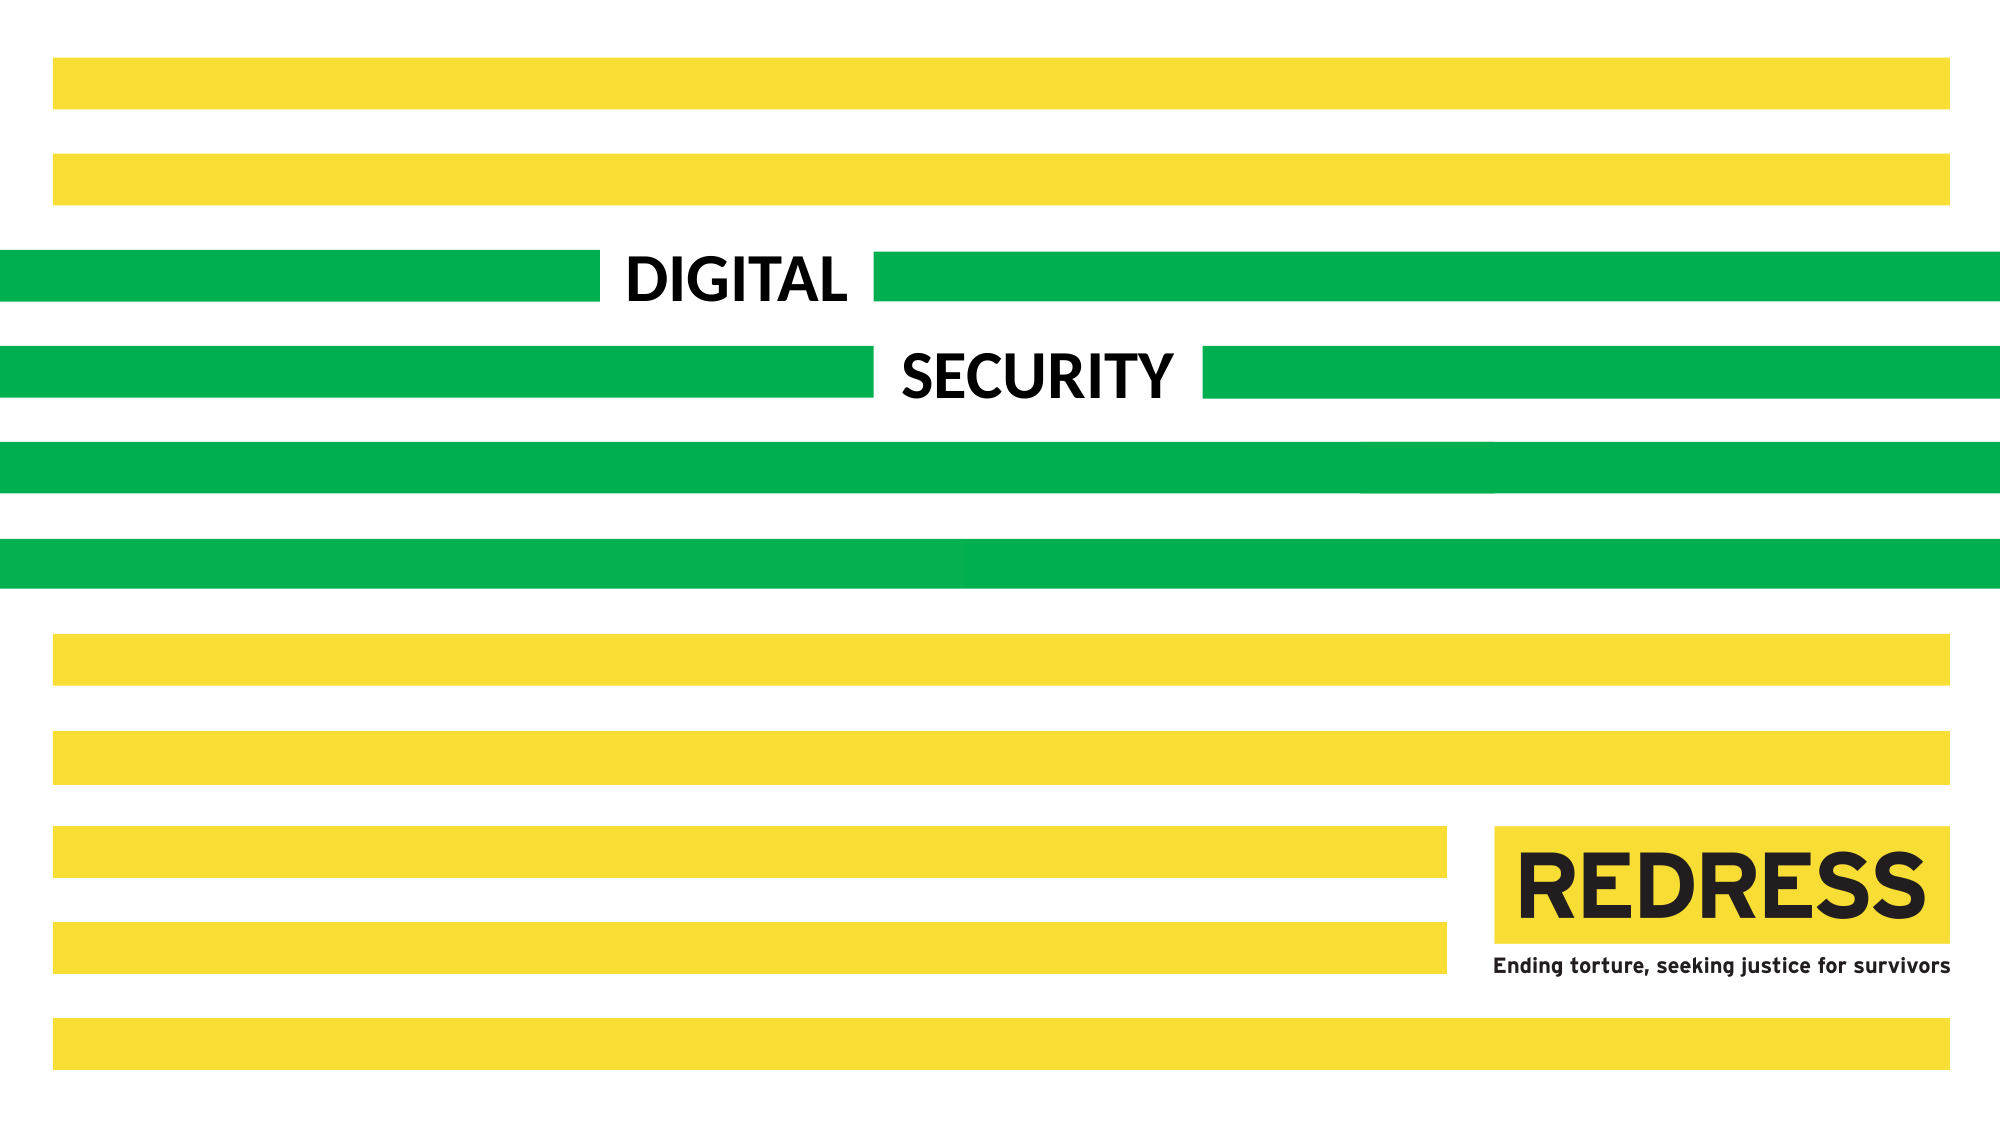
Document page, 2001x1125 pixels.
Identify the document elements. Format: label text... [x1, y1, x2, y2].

text_box [52, 1018, 1950, 1070]
text_box SECURITY [893, 322, 1203, 420]
picture [1494, 826, 1950, 978]
text_box [52, 731, 1950, 785]
text_box [0, 538, 964, 589]
text_box [52, 153, 1950, 206]
text_box [873, 251, 2000, 302]
text_box [52, 826, 1447, 878]
text_box DIGITAL [617, 225, 857, 323]
text_box [0, 345, 874, 398]
text_box [0, 249, 600, 302]
text_box [1203, 345, 2000, 399]
text_box [52, 57, 1950, 110]
text_box [964, 538, 2000, 589]
text_box [1360, 441, 2000, 494]
text_box [0, 441, 1360, 494]
text_box [52, 633, 1950, 686]
text_box [52, 922, 1447, 974]
